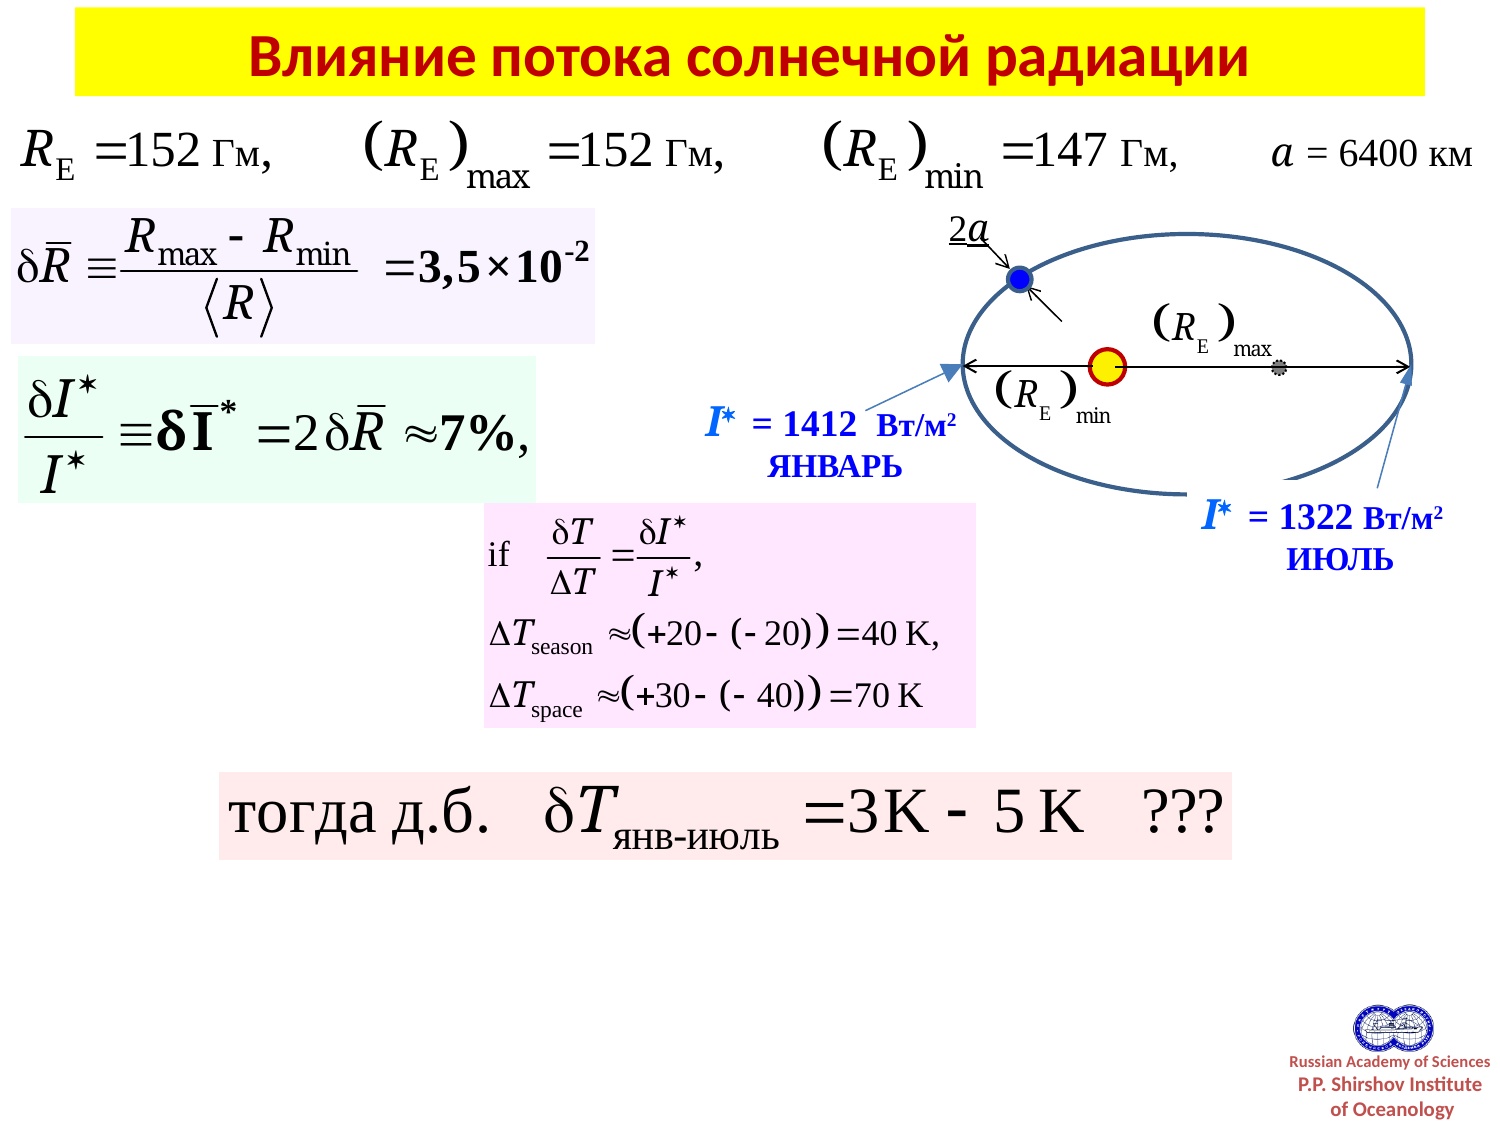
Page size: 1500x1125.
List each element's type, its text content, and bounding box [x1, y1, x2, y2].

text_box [218, 772, 1233, 861]
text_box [17, 355, 537, 504]
title Влияние потока солнечной радиации [75, 7, 1425, 97]
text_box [483, 503, 977, 729]
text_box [11, 207, 596, 345]
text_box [1250, 1004, 1500, 1125]
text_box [690, 196, 1495, 587]
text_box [13, 112, 1482, 200]
